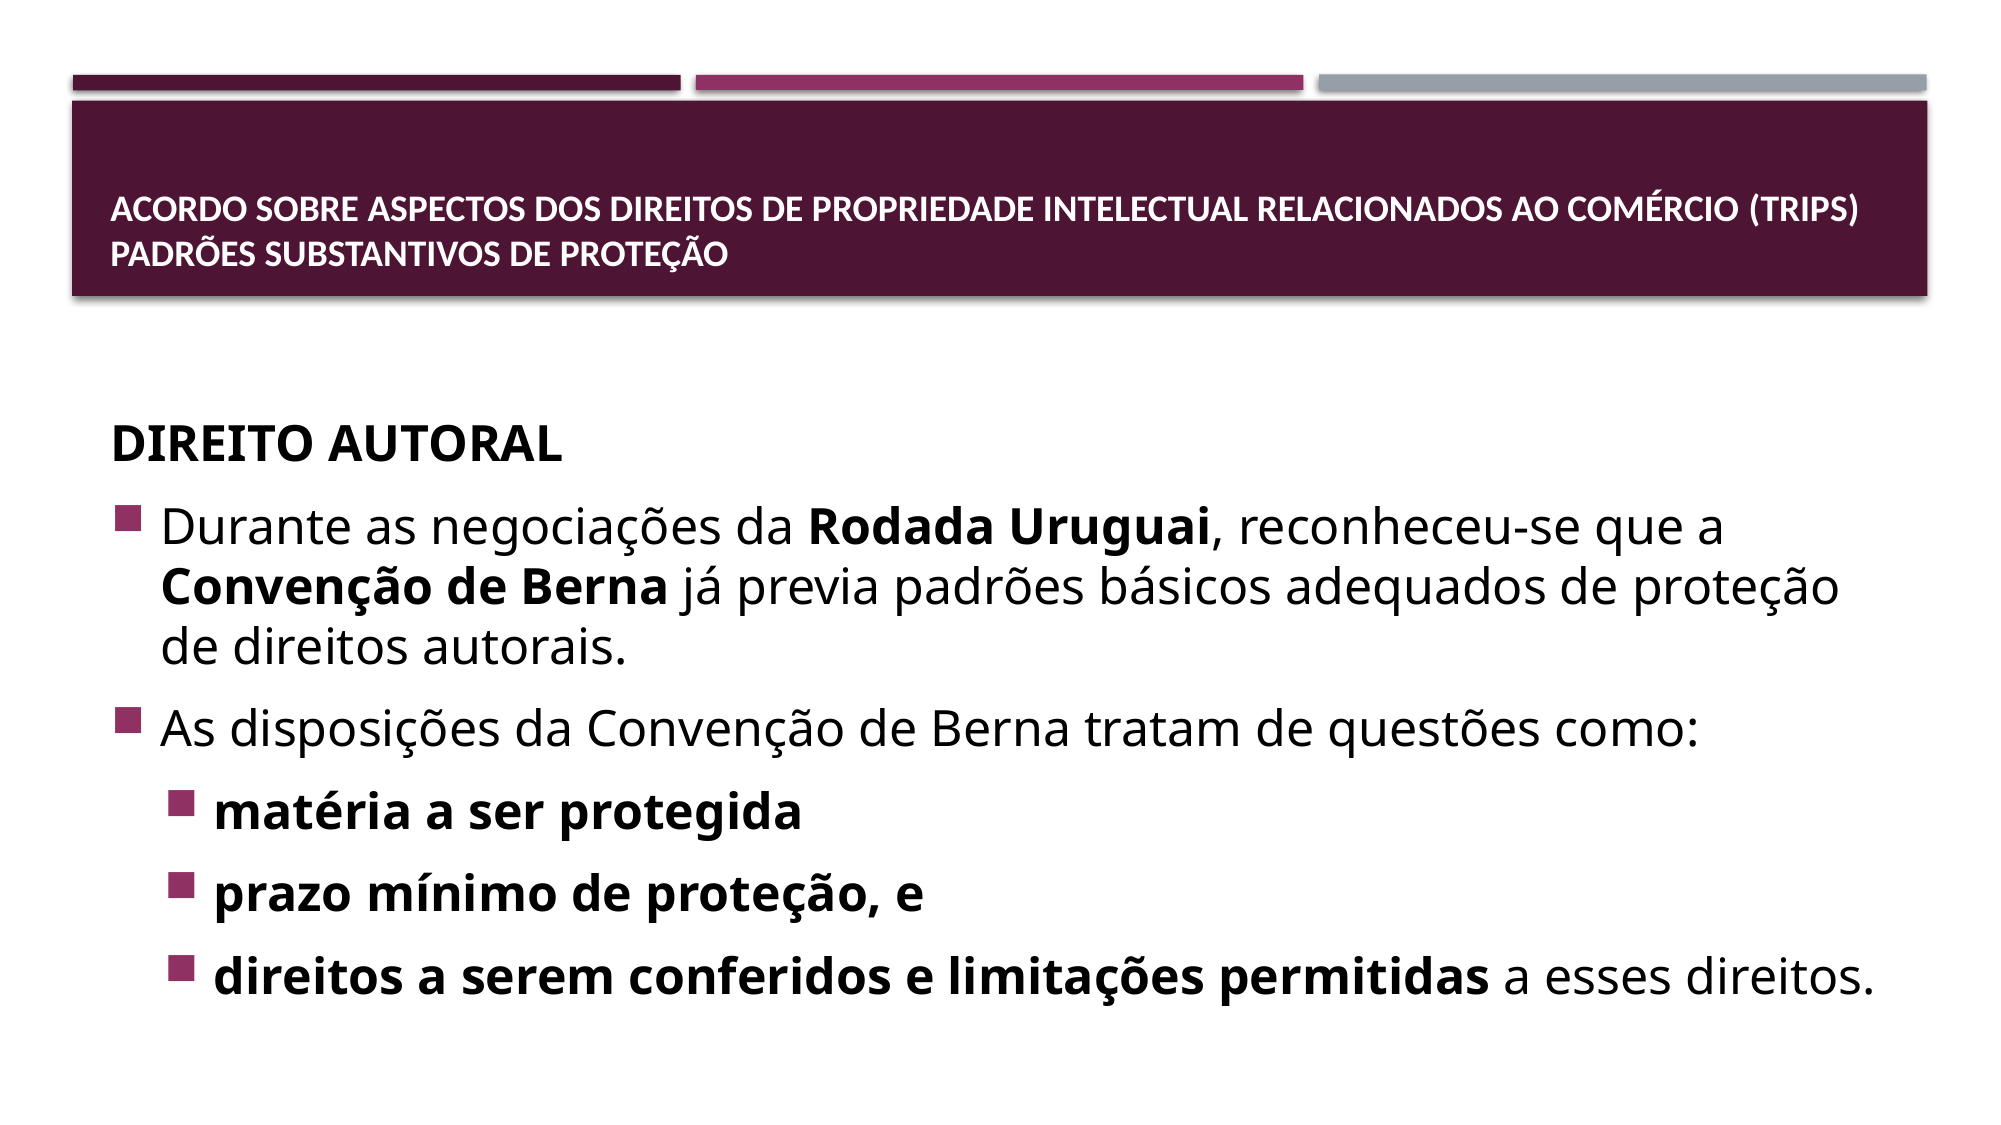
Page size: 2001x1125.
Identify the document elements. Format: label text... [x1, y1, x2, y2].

list DIREITO AUTORAL Durante as negociações da Rodada Uruguai, reconheceu-se que a Convenção de Berna já previa padrões básicos adequados de proteção de direitos autorais. As disposições da Convenção de Berna tratam de questões como: matéria a ser protegida prazo mínimo de proteção, e direitos a serem conferidos e limitações permitidas a esses direitos. [95, 406, 1905, 1010]
title Acordo sobre Aspectos dos Direitos de Propriedade Intelectual Relacionados ao Comércio (TRIPS) Padrões substantivos de proteção [95, 115, 1905, 282]
